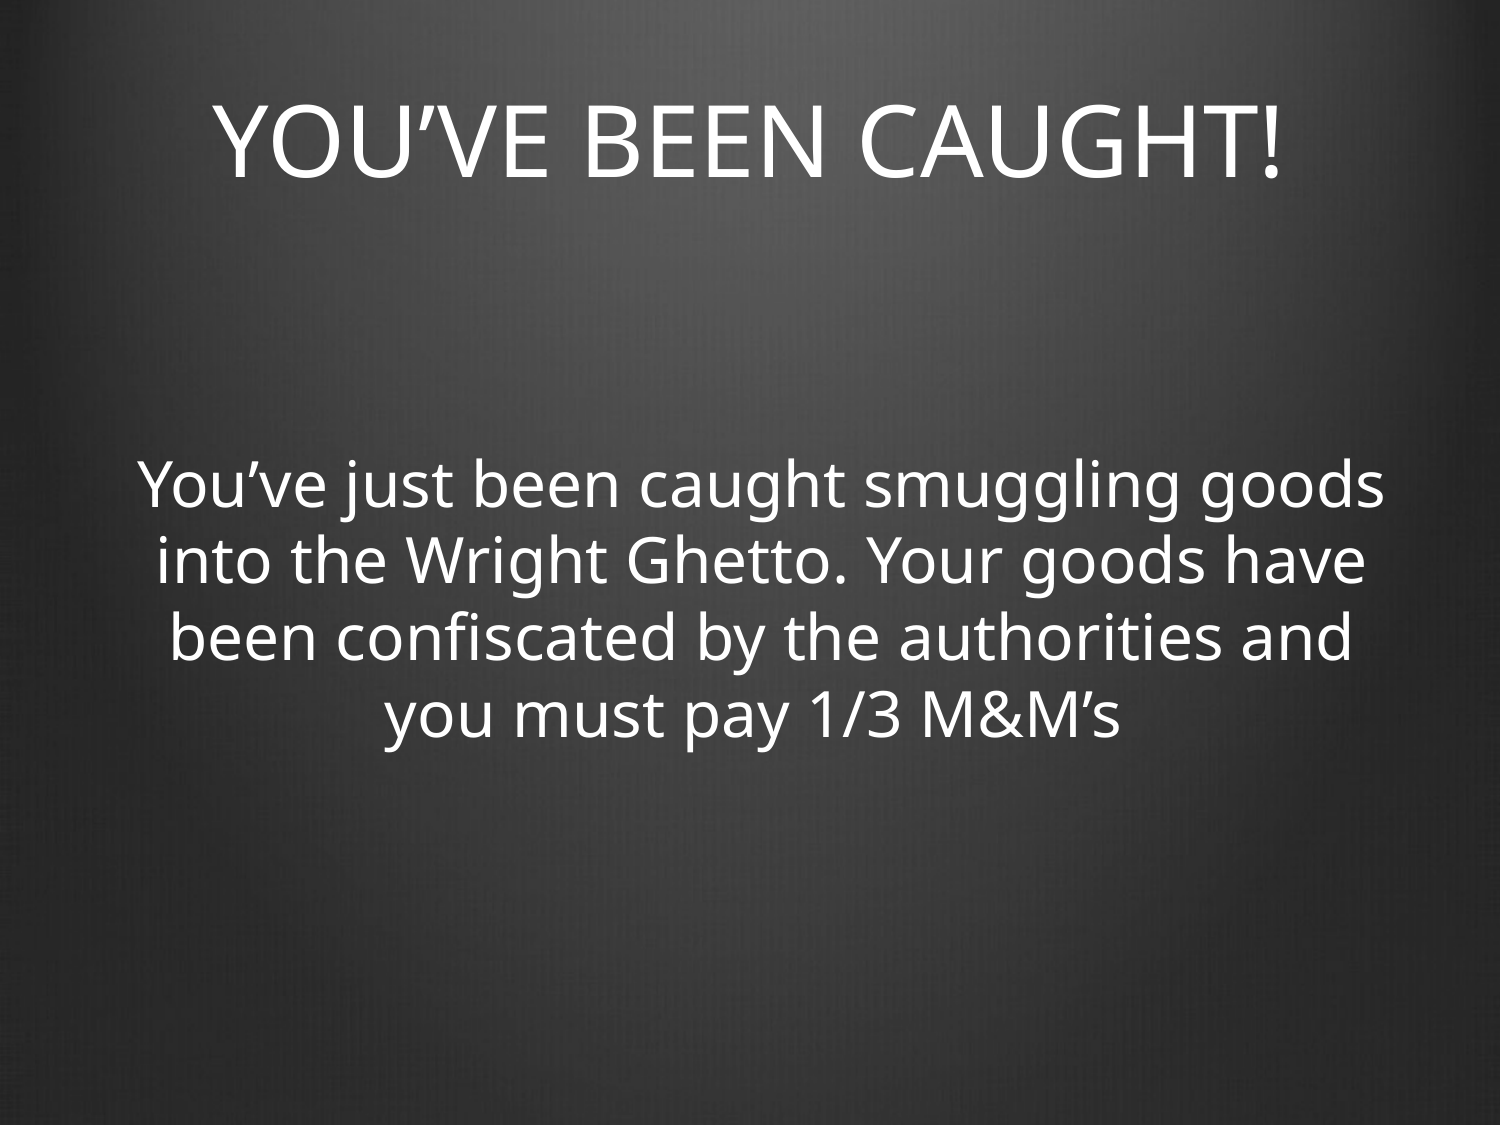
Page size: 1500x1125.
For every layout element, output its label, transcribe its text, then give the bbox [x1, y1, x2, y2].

title YOU’VE BEEN CAUGHT! [112, 19, 1388, 255]
text_box You’ve just been caught smuggling goods into the Wright Ghetto. Your goods have been confiscated by the authorities and you must pay 1/3 M&M’s [112, 412, 1413, 782]
